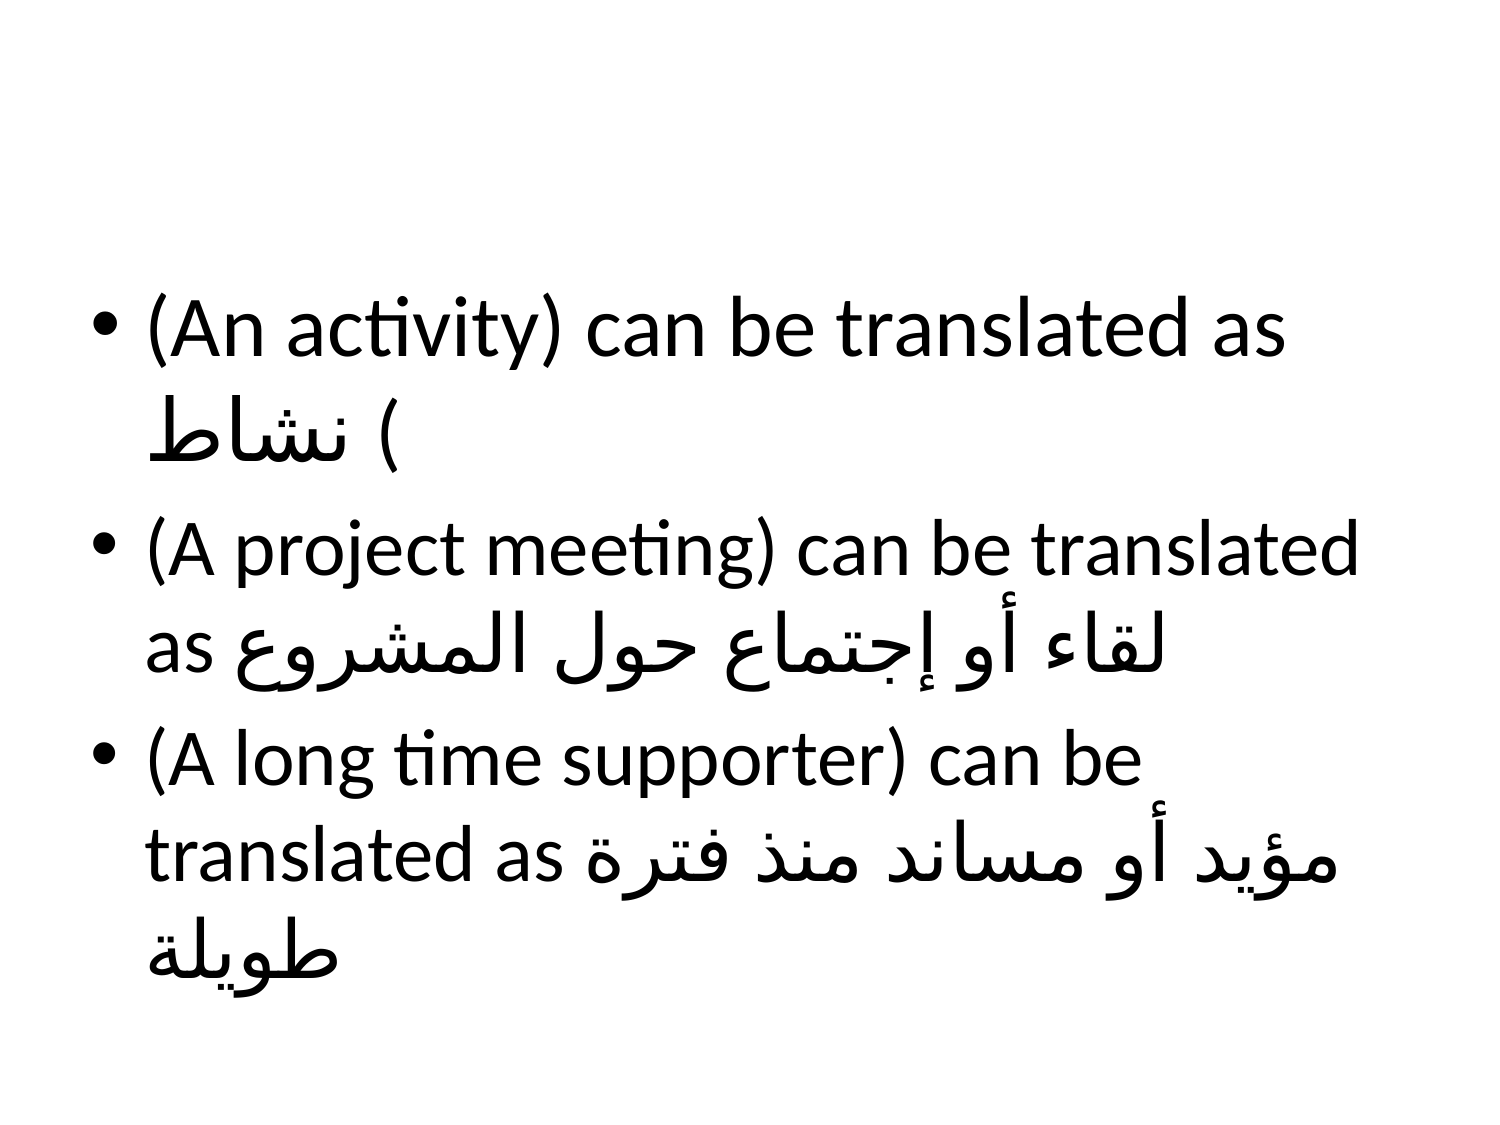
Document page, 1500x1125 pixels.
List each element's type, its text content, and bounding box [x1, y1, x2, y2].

list (An activity) can be translated as نشاط ( (A project meeting) can be translated as لقاء أو إجتماع حول المشروع (A long time supporter) can be translated as مؤيد أو مساند منذ فترة طويلة [75, 262, 1425, 1005]
